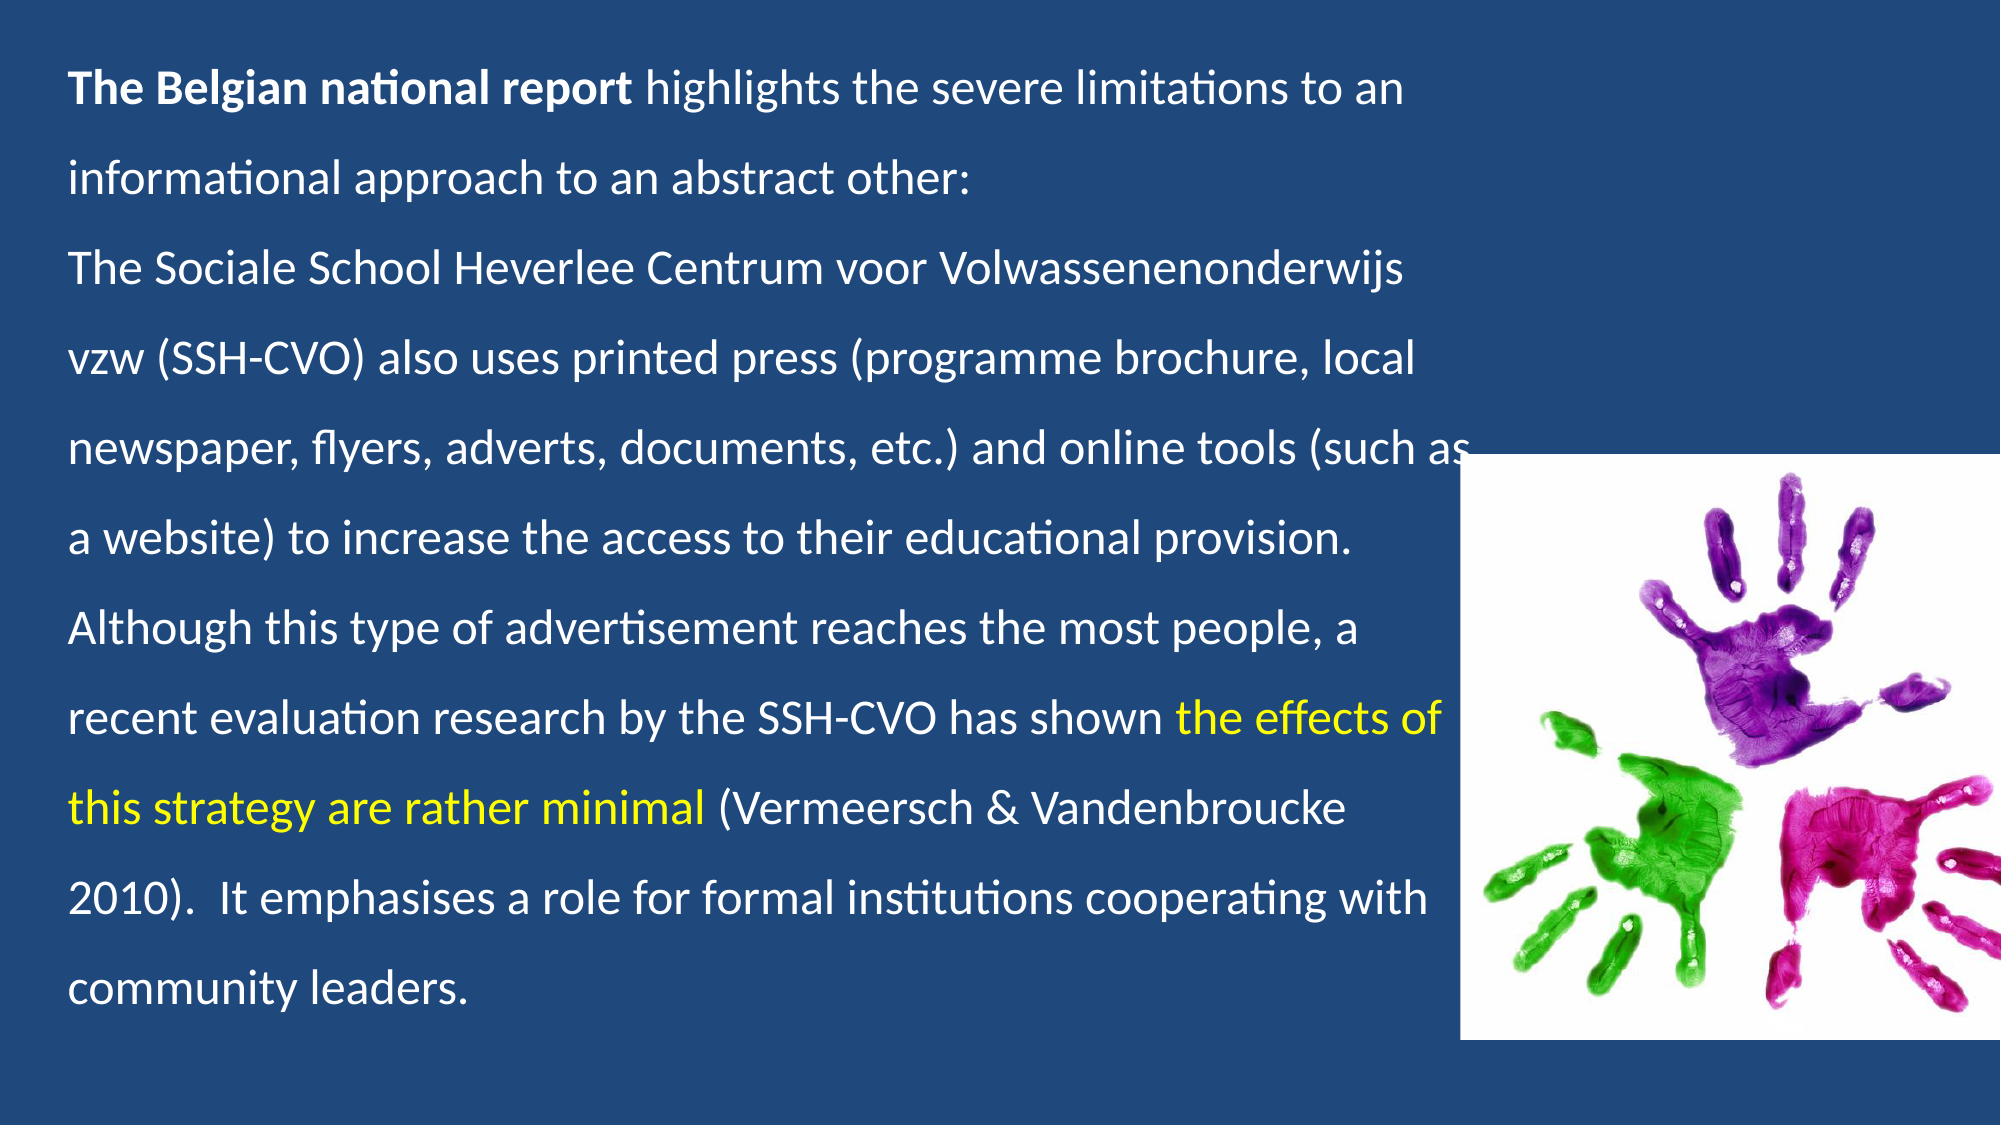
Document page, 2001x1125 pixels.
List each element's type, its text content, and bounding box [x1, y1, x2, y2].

text_box The Belgian national report highlights the severe limitations to an informational approach to an abstract other: The Sociale School Heverlee Centrum voor Volwassenenonderwijs vzw (SSH-CVO) also uses printed press (programme brochure, local newspaper, flyers, adverts, documents, etc.) and online tools (such as a website) to increase the access to their educational provision. Although this type of advertisement reaches the most people, a recent evaluation research by the SSH-CVO has shown the effects of this strategy are rather minimal (Vermeersch & Vandenbroucke 2010). It emphasises a role for formal institutions cooperating with community leaders. [53, 17, 1495, 1090]
picture [1459, 454, 2000, 1040]
